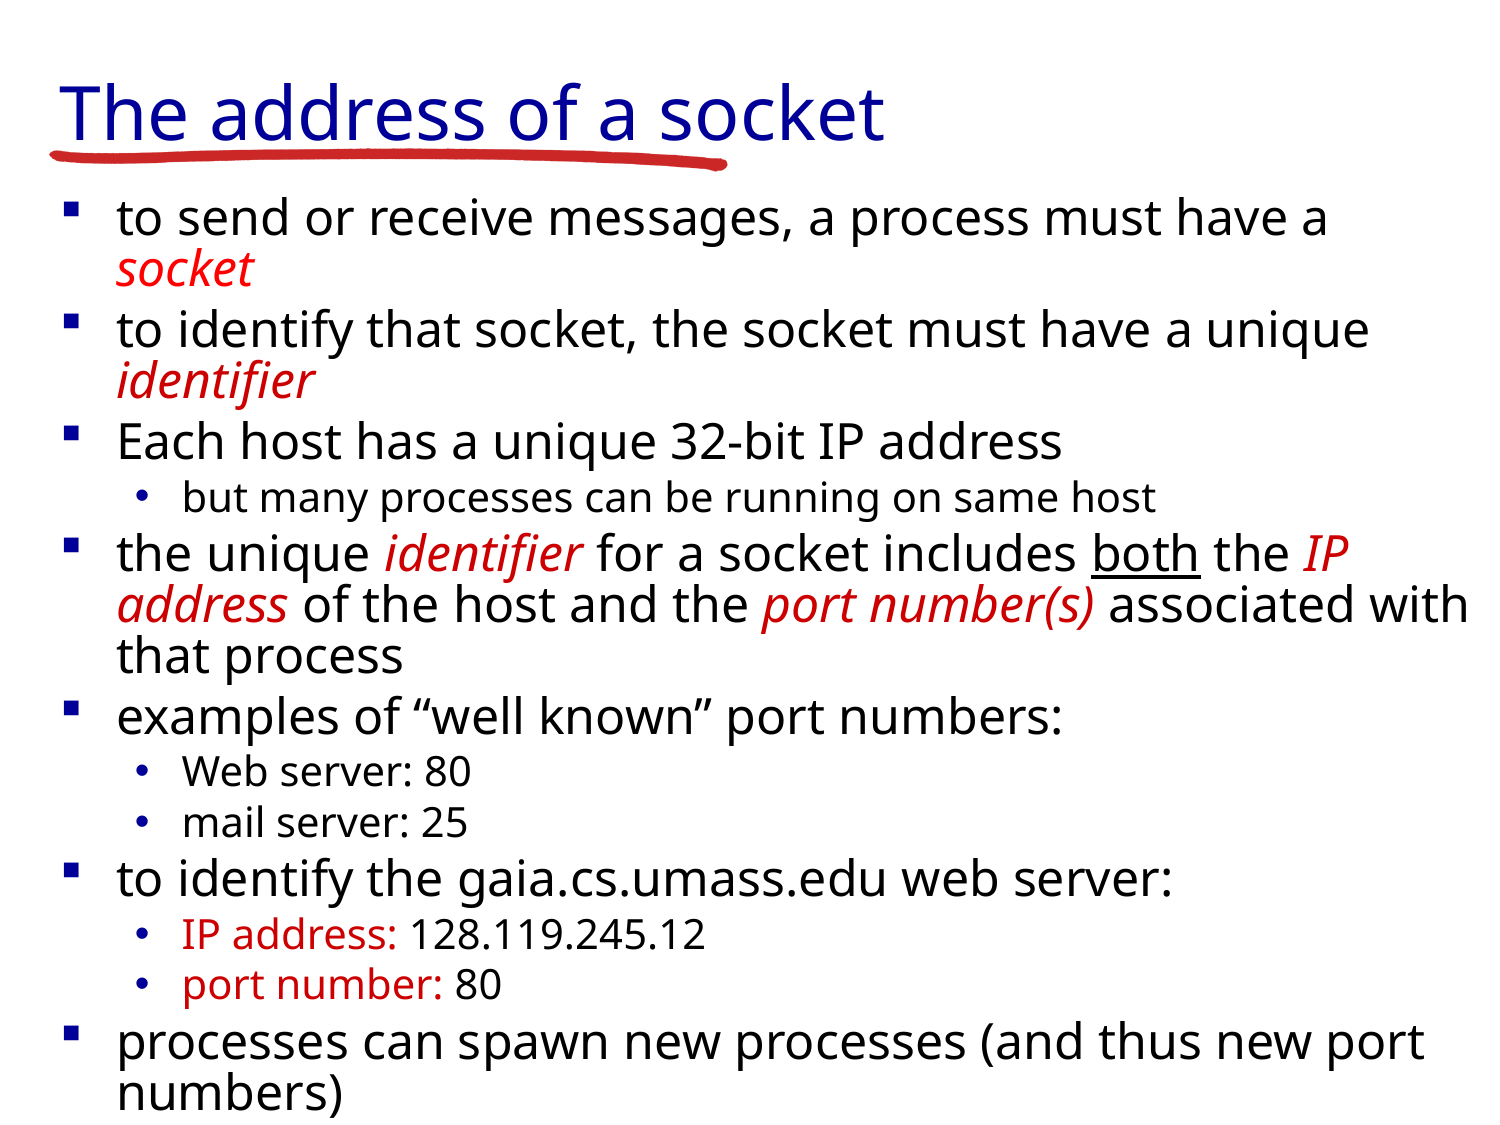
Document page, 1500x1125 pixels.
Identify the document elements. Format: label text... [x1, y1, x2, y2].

list to send or receive messages, a process must have a socket to identify that socket, the socket must have a unique identifier Each host has a unique 32-bit IP address but many processes can be running on same host the unique identifier for a socket includes both the IP address of the host and the port number(s) associated with that process examples of “well known” port numbers: Web server: 80 mail server: 25 to identify the gaia.cs.umass.edu web server: IP address: 128.119.245.12 port number: 80 processes can spawn new processes (and thus new port numbers) So (if desired) each process can communicate with just one other process at a time [44, 187, 1488, 950]
picture [45, 142, 737, 179]
title The address of a socket [44, 39, 1320, 182]
